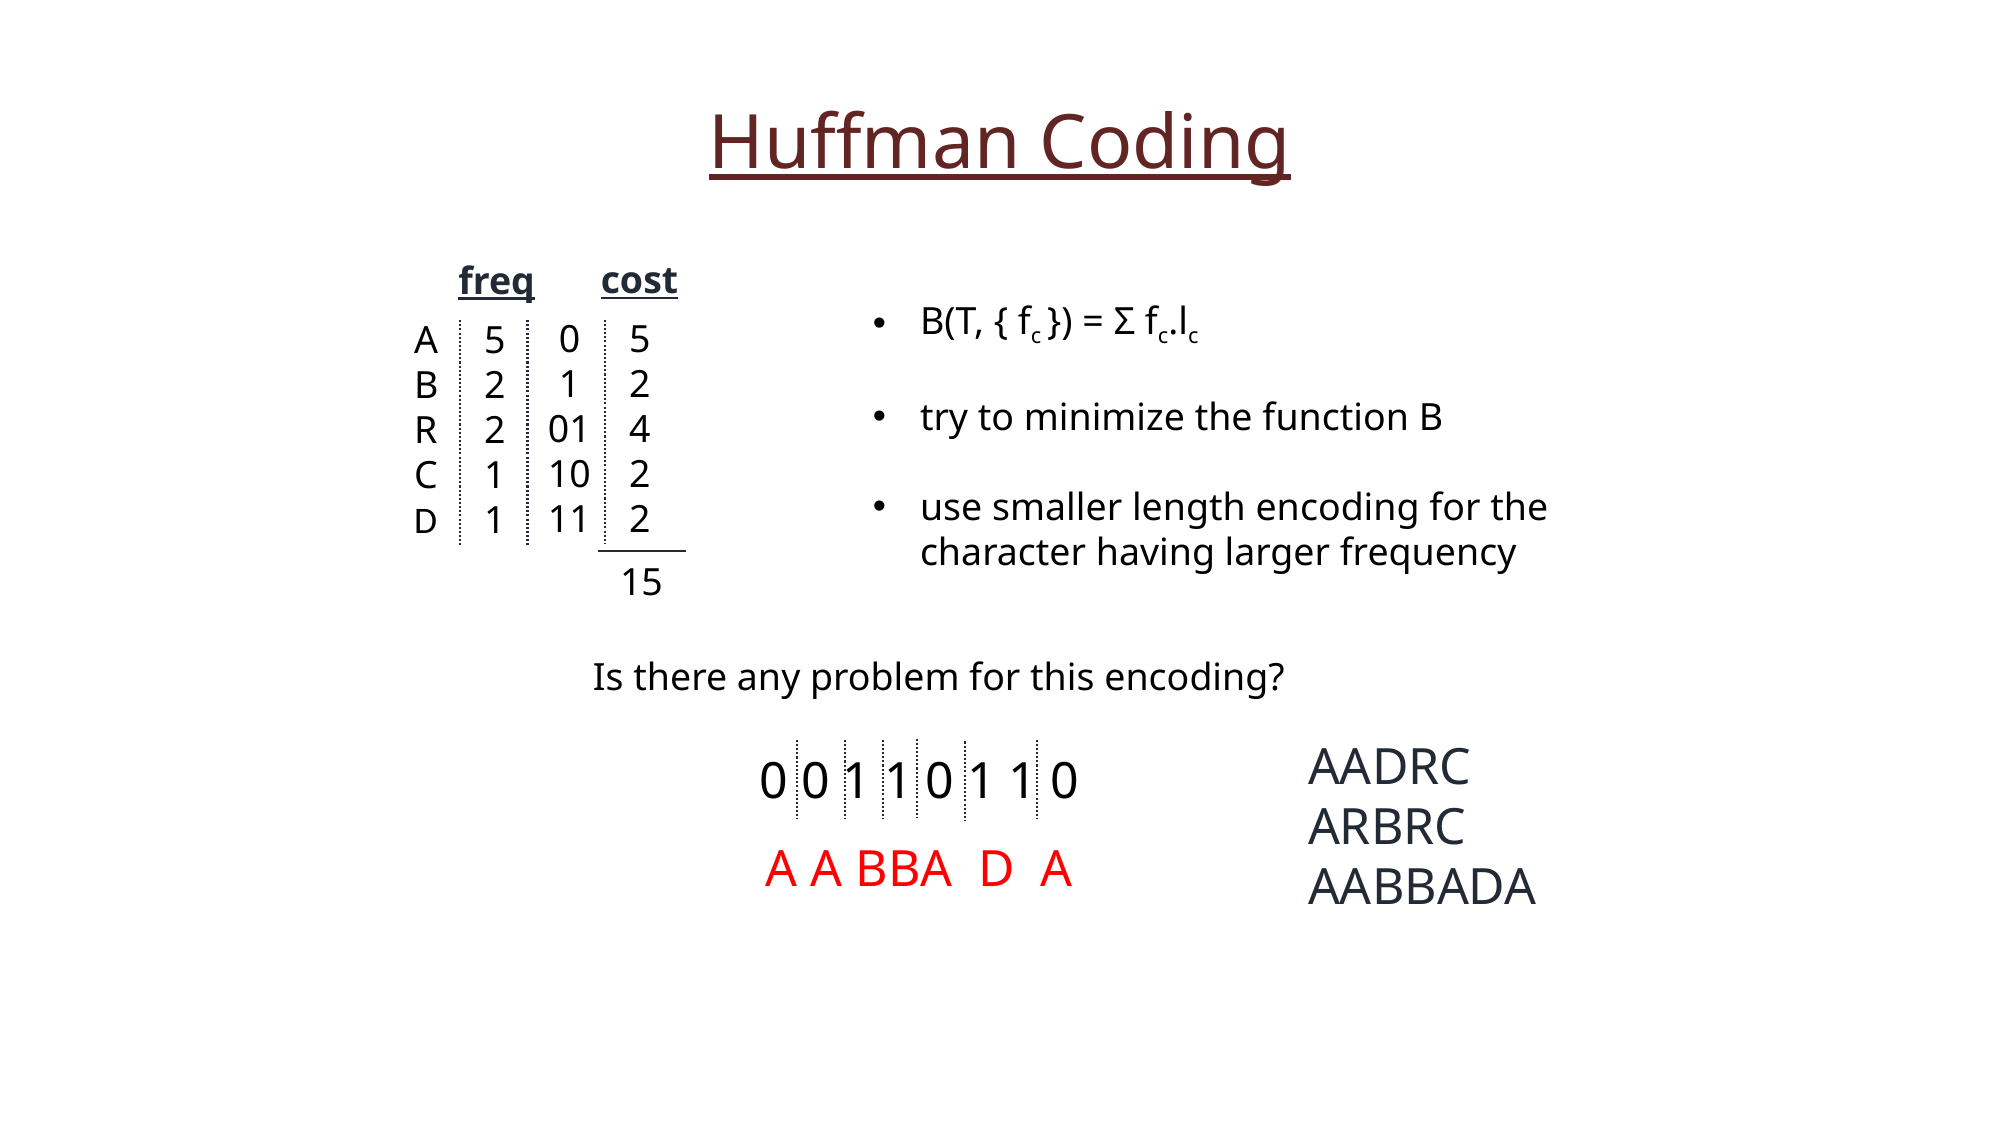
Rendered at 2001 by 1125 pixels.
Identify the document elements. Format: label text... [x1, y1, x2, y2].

text_box 0 0 1 1 0 1 1 0 [917, 740, 1037, 816]
text_box [303, 219, 1686, 1059]
text_box 15 [605, 552, 678, 611]
text_box 0 0 1 1 0 1 1 0 [845, 740, 883, 816]
text_box 0 1 01 10 11 [533, 307, 606, 548]
text_box 0 0 1 1 0 1 1 0 [884, 740, 916, 816]
text_box A B R C D [399, 308, 454, 548]
text_box 5 2 4 2 2 [614, 309, 666, 548]
text_box AADRC ARBRC AABBADA [1293, 727, 1552, 982]
text_box Huffman Coding [324, 45, 1675, 219]
text_box 0 0 1 1 0 1 1 0 [744, 740, 796, 816]
text_box 0 0 1 1 0 1 1 0 [797, 740, 844, 816]
text_box freq [443, 249, 550, 309]
text_box Is there any problem for this encoding? [578, 645, 1301, 705]
text_box 5 2 2 1 1 [469, 309, 521, 548]
text_box cost [586, 248, 693, 309]
text_box A A BBA D A [750, 829, 1088, 904]
text_box 0 0 1 1 0 1 1 0 [1038, 740, 1094, 816]
text_box B(T, { fc }) = Σ fc.lc try to minimize the function B use smaller length encoding for the character having larger frequency [858, 289, 1579, 581]
